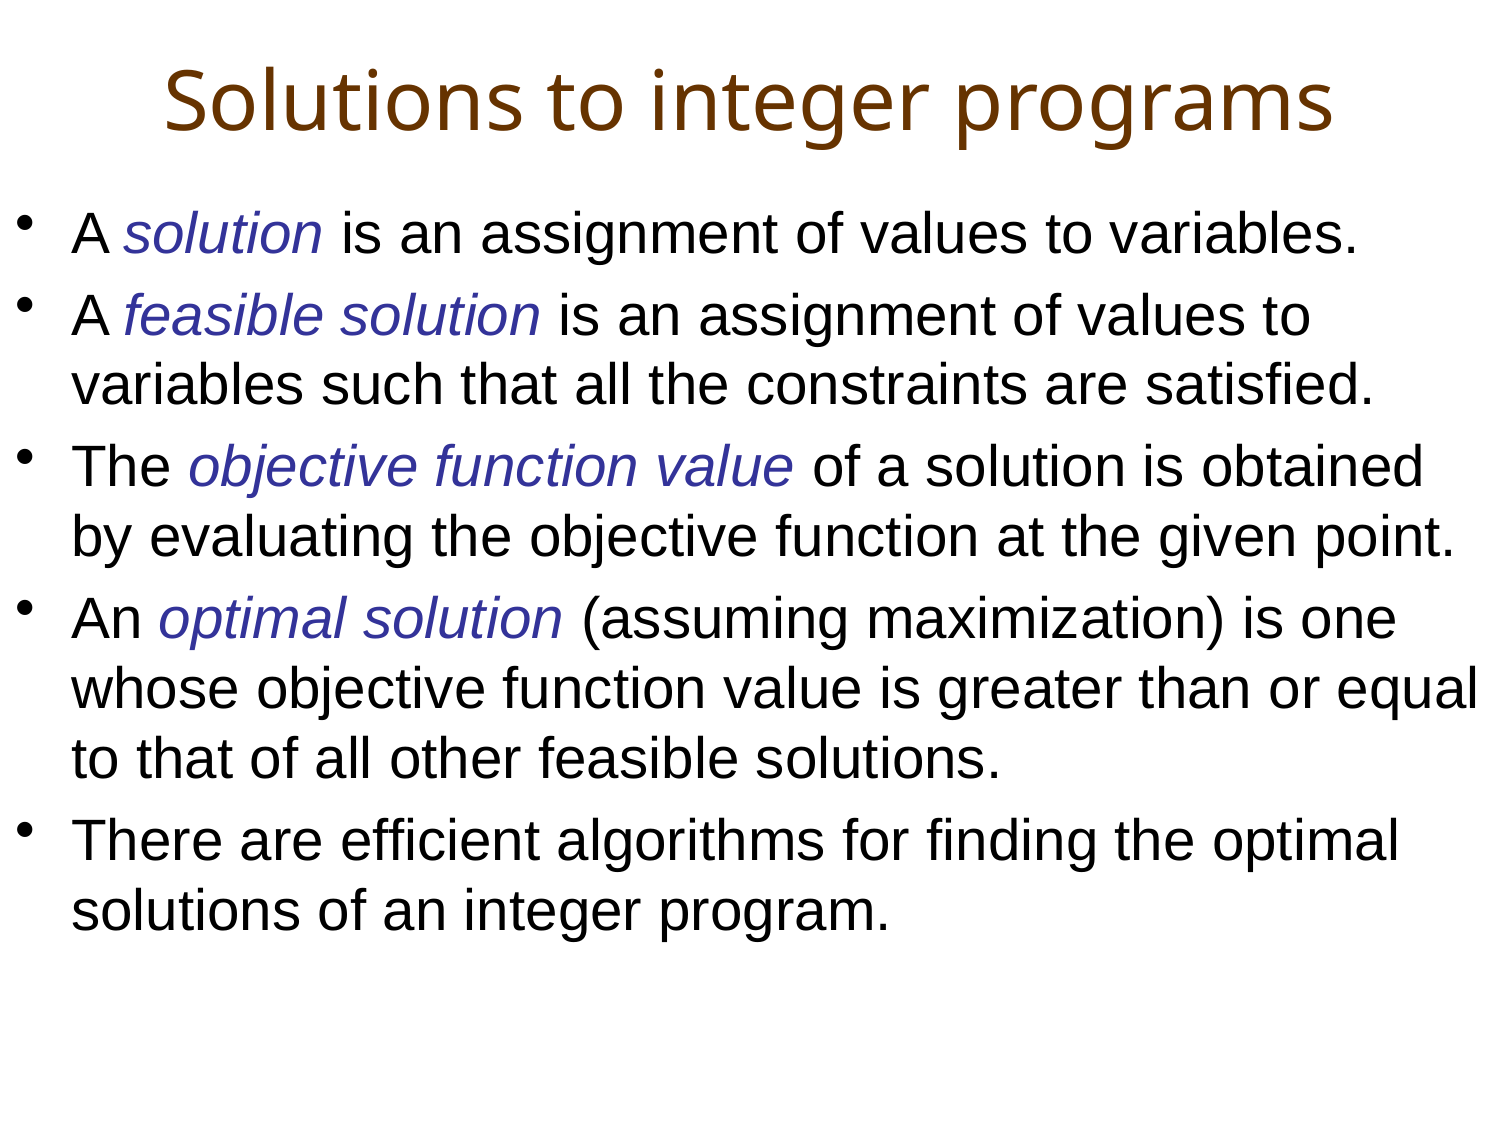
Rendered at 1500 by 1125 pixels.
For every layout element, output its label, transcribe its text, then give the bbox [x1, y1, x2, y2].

title Solutions to integer programs [75, 45, 1425, 150]
list A solution is an assignment of values to variables. A feasible solution is an assignment of values to variables such that all the constraints are satisfied. The objective function value of a solution is obtained by evaluating the objective function at the given point. An optimal solution (assuming maximization) is one whose objective function value is greater than or equal to that of all other feasible solutions. There are efficient algorithms for finding the optimal solutions of an integer program. [0, 187, 1500, 1088]
